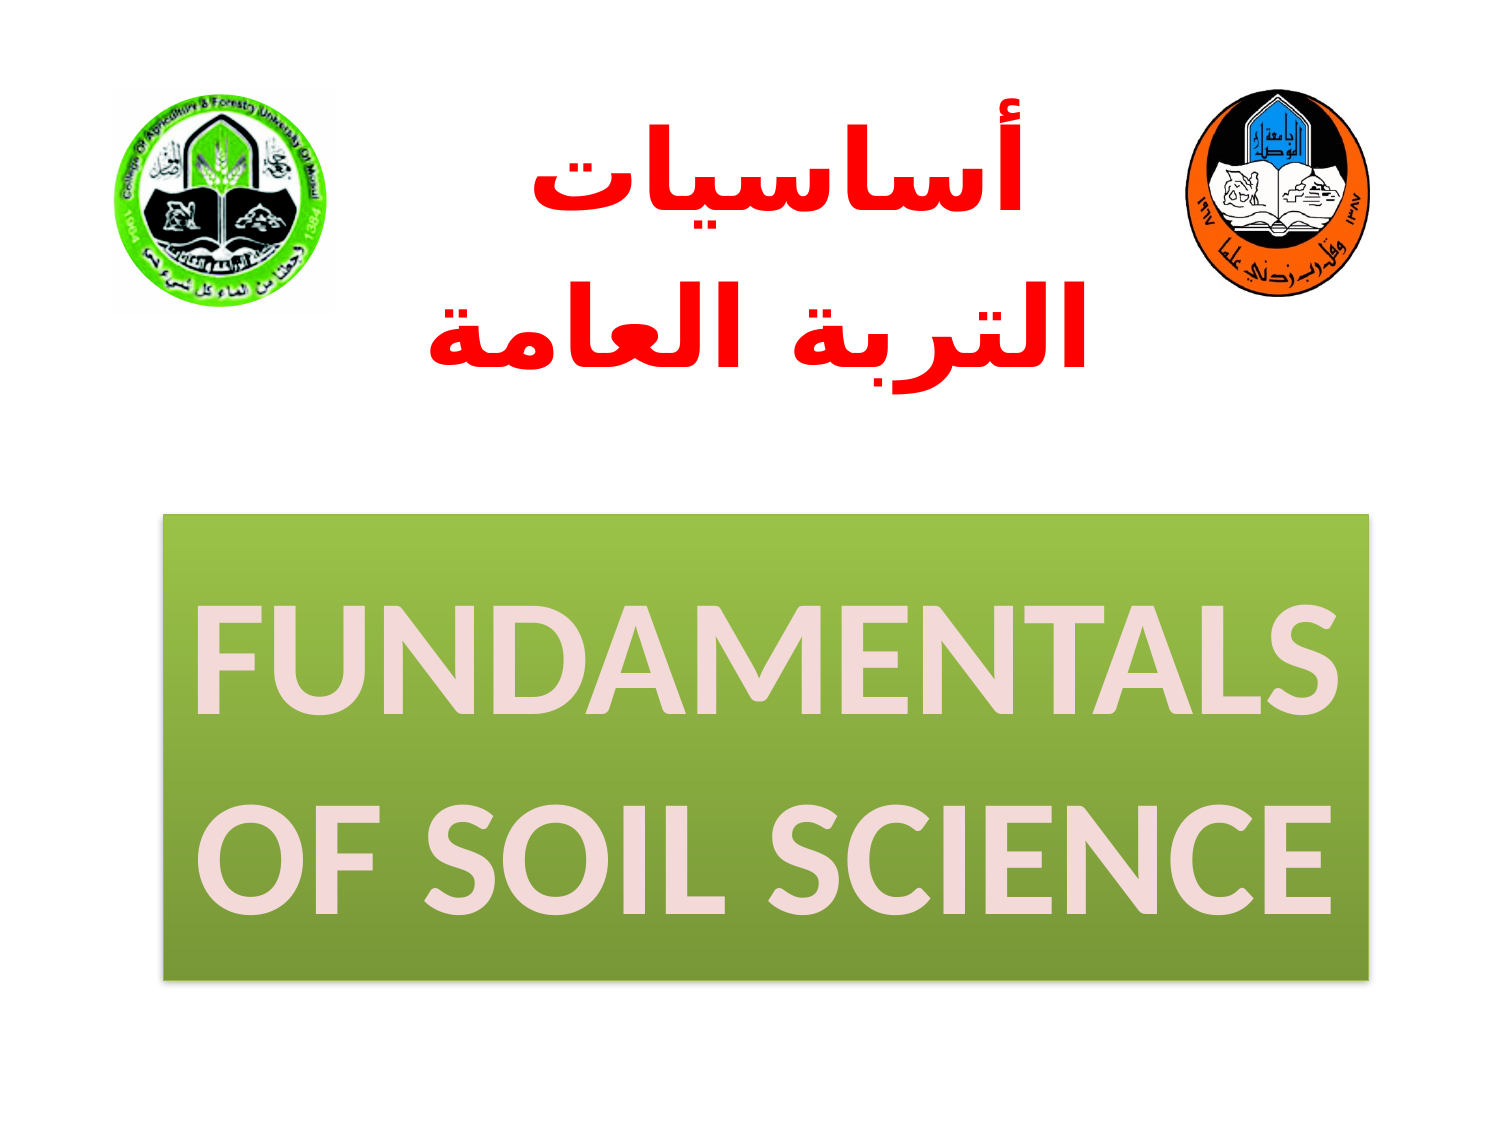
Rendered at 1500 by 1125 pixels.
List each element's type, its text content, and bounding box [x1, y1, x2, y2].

picture [111, 89, 335, 315]
picture [1184, 89, 1371, 297]
title FUNDAMENTALS OF SOIL SCIENCE [163, 514, 1369, 981]
subtitle أساسيات التربة العامة [253, 90, 1304, 445]
